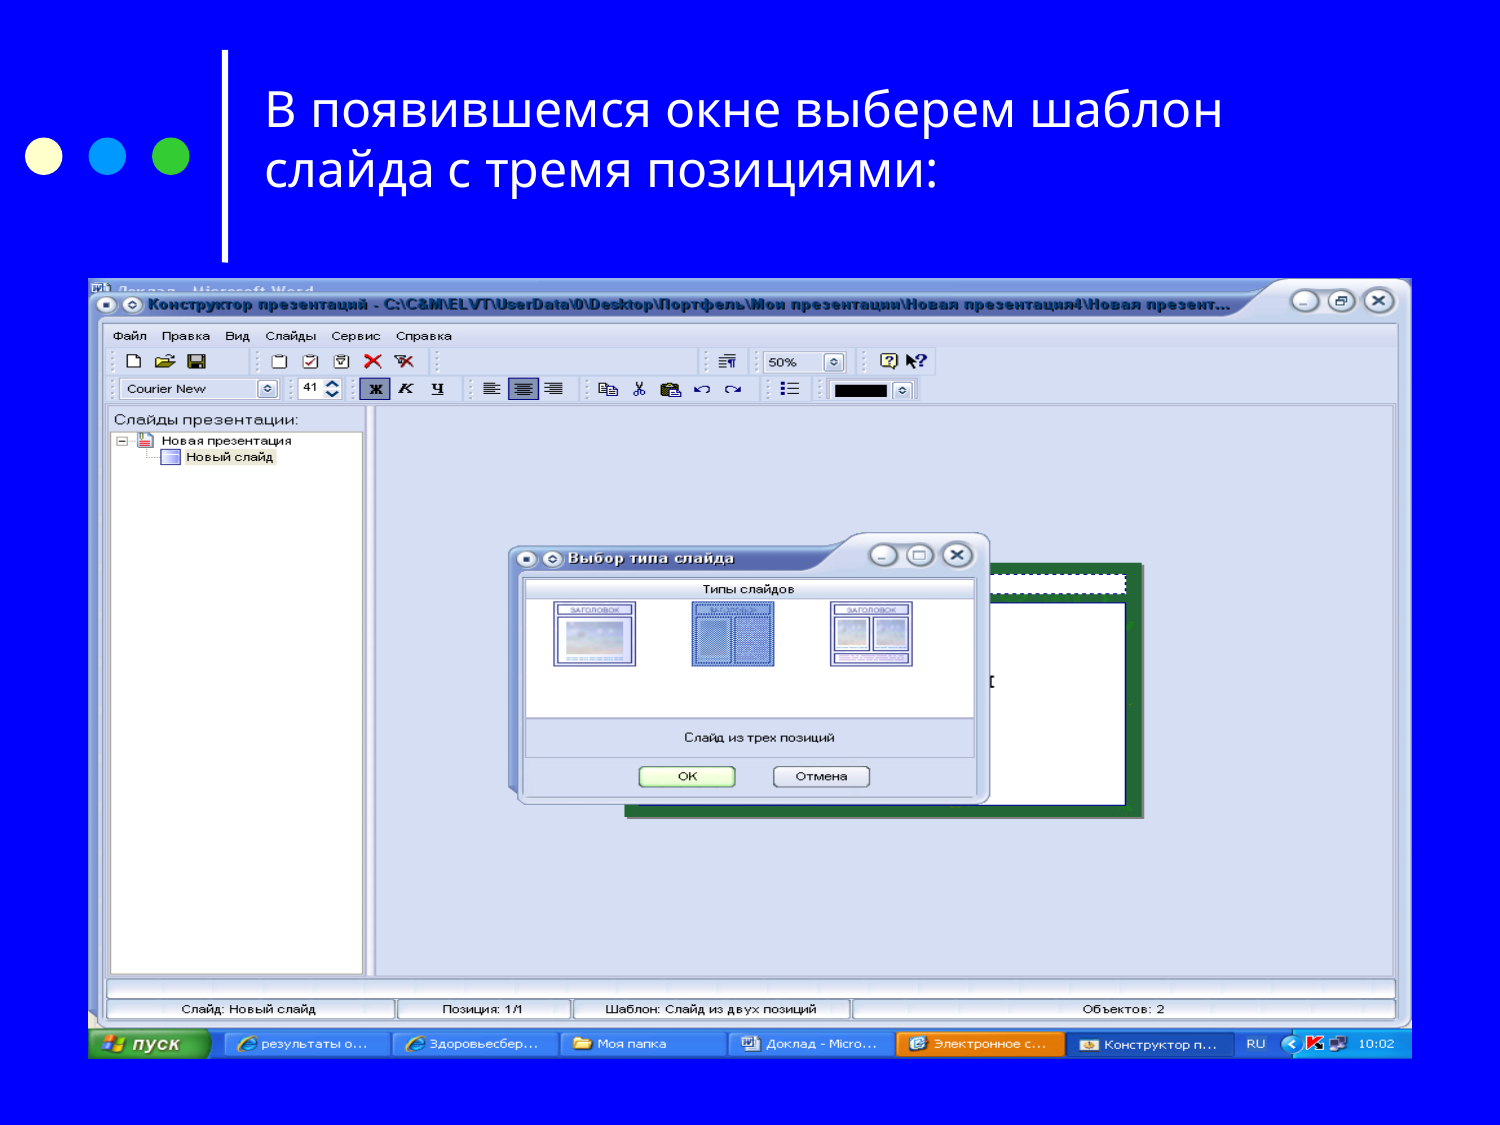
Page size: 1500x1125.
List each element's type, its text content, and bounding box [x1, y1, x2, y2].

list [88, 278, 1412, 1059]
title В появившемся окне выберем шаблон слайда с тремя позициями: [249, 31, 1400, 244]
